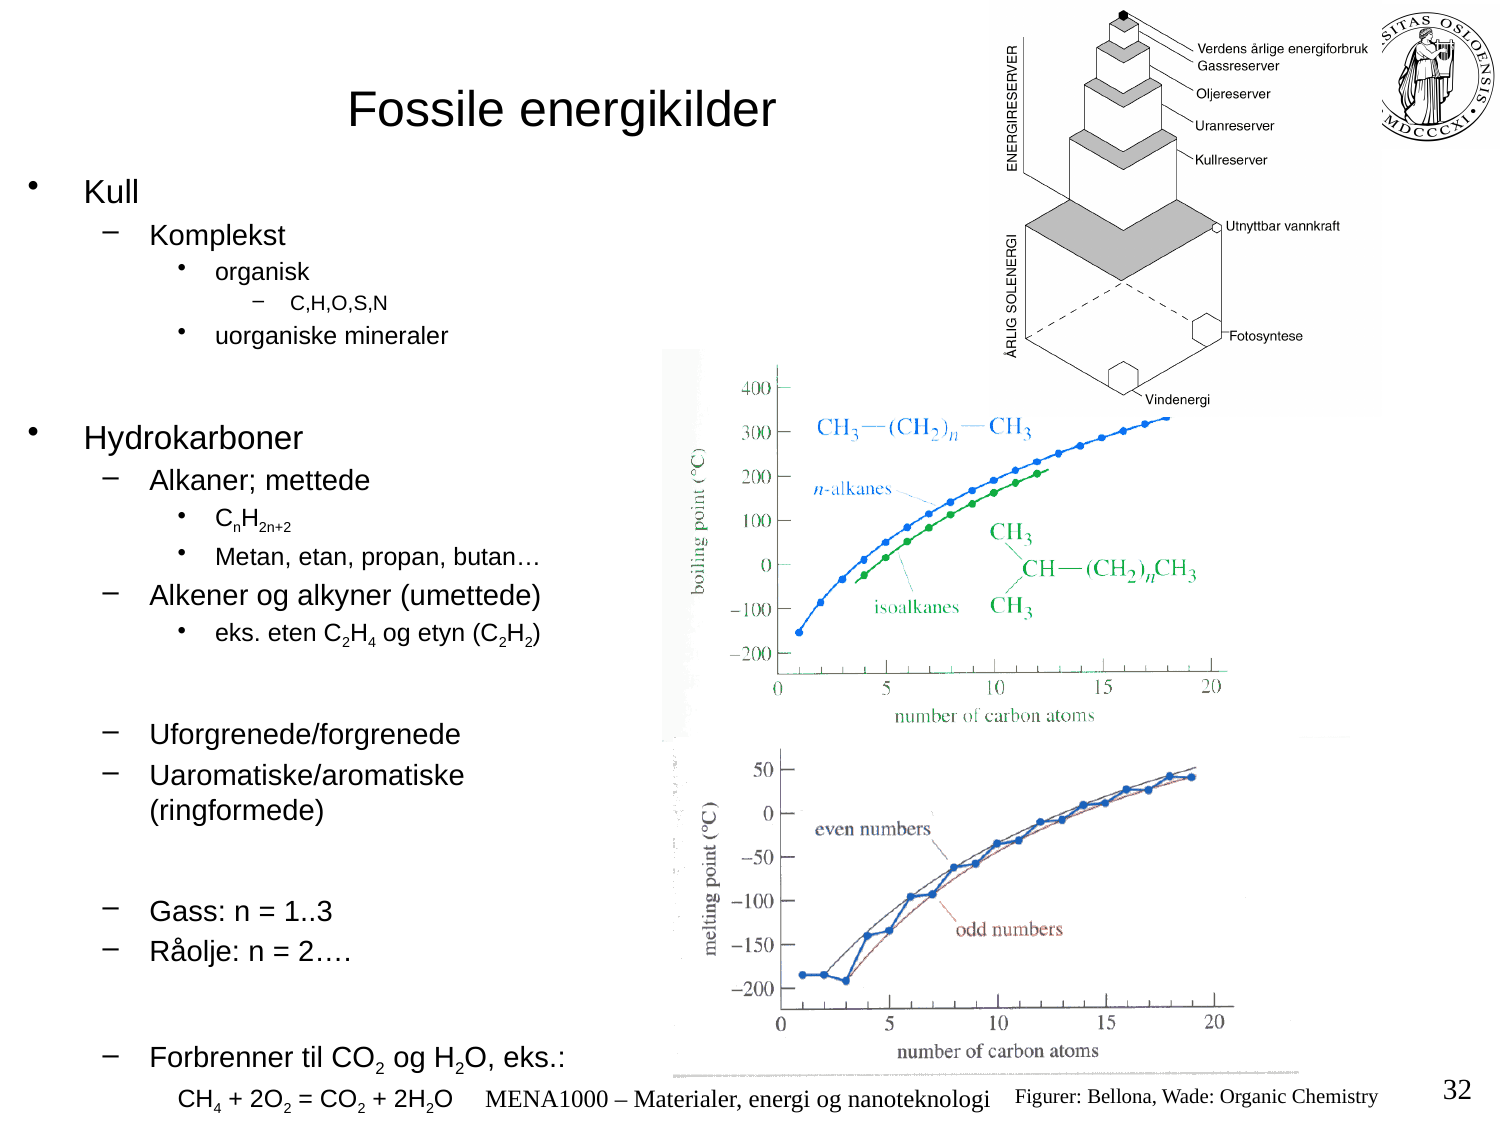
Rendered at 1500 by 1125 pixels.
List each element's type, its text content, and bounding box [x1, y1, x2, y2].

picture [662, 0, 1500, 1085]
footer MENA1000 – Materialer, energi og nanoteknologi [466, 1074, 1011, 1125]
list Kull Komplekst organisk C,H,O,S,N uorganiske mineraler Hydrokarboner Alkaner; mettede CnH2n+2 Metan, etan, propan, butan… Alkener og alkyner (umettede) eks. eten C2H4 og etyn (C2H2) Uforgrenede/forgrenede Uaromatiske/aromatiske (ringformede) Gass: n = 1..3 Råolje: n = 2…. Forbrenner til CO2 og H2O, eks.: CH4 + 2O2 = CO2 + 2H2O [12, 162, 663, 1063]
slide_number 32 [1349, 1062, 1488, 1113]
title Fossile energikilder [112, 12, 984, 201]
text_box Figurer: Bellona, Wade: Organic Chemistry [999, 1074, 1475, 1115]
